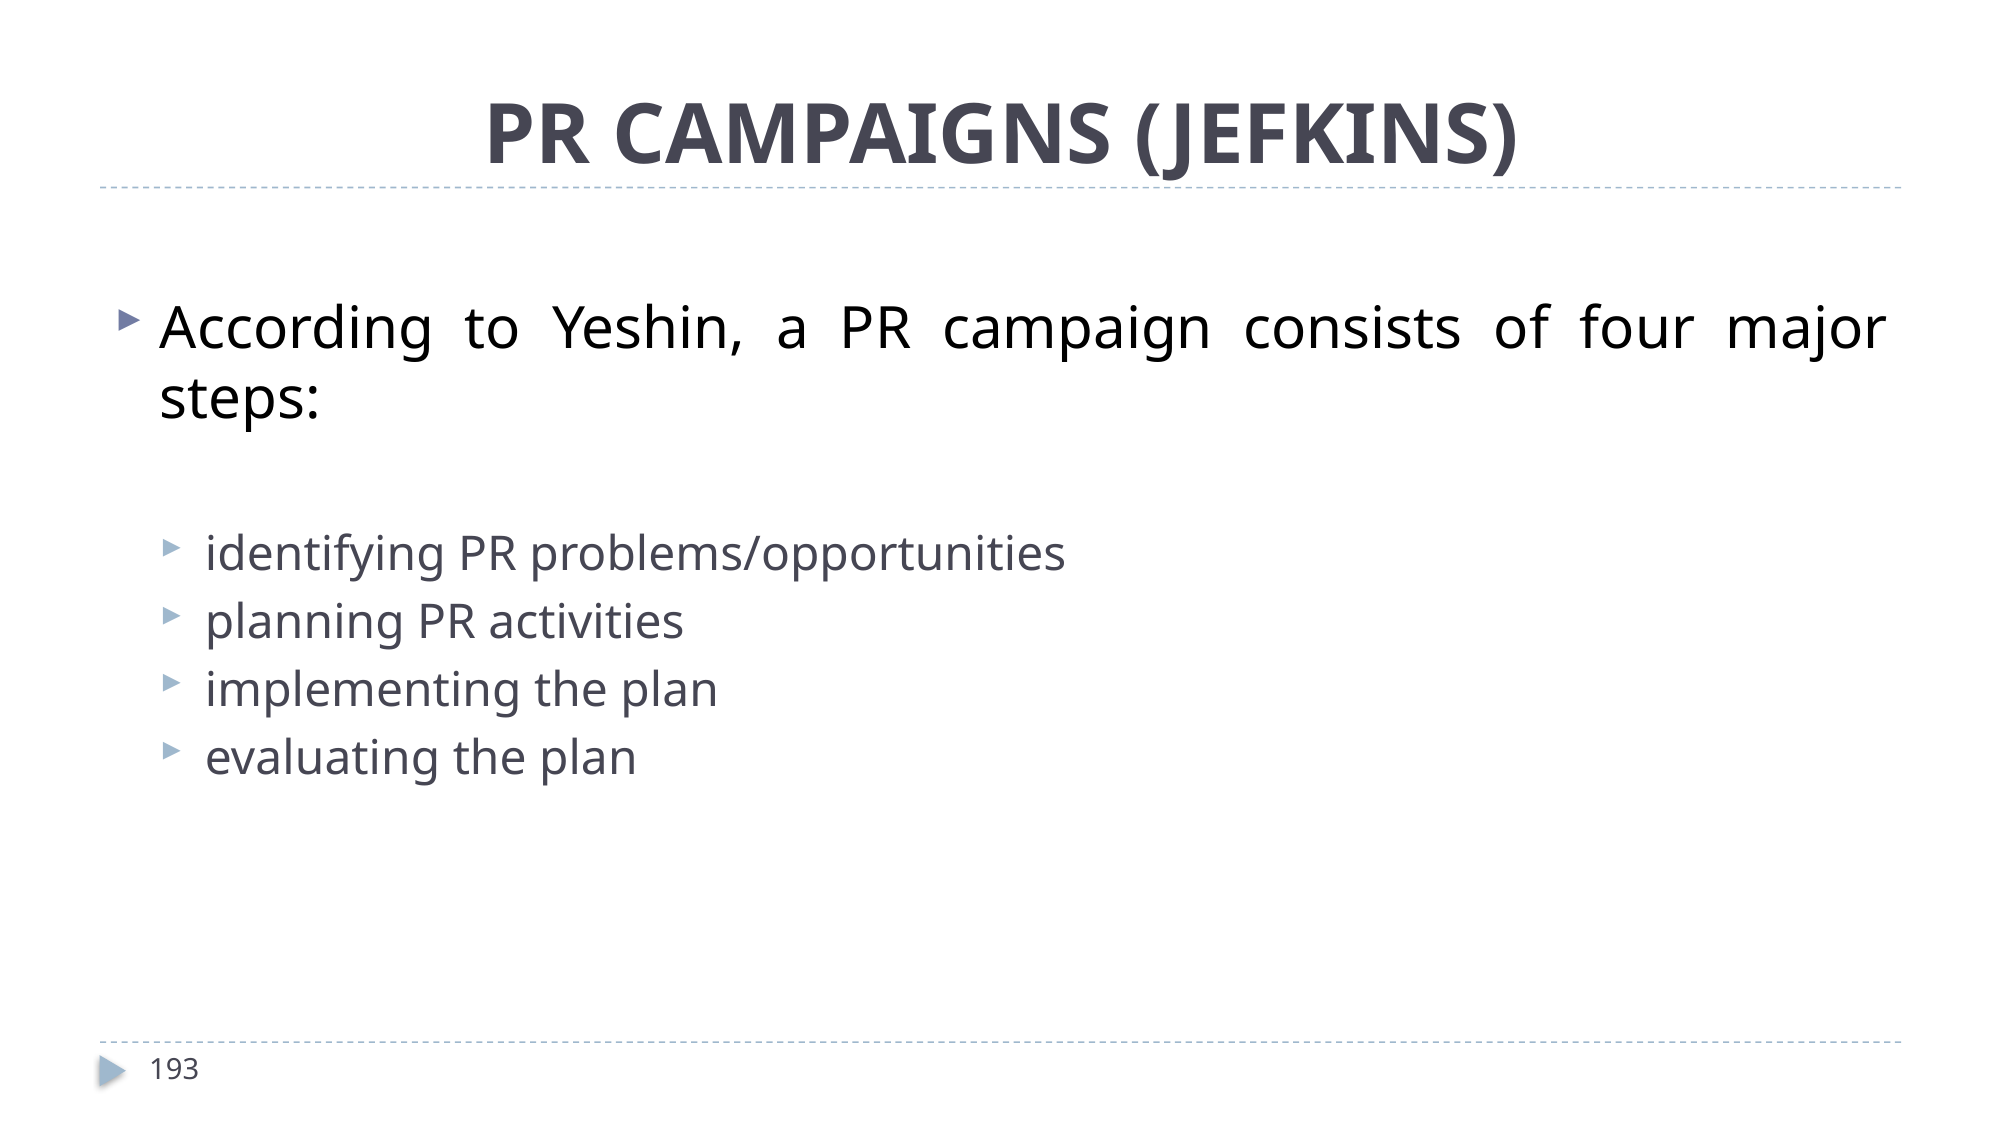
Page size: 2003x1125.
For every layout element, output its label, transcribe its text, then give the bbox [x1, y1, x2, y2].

slide_number 193 [134, 1042, 568, 1103]
title PR CAMPAIGNS (JEFKINS) [100, 24, 1903, 188]
list According to Yeshin, a PR campaign consists of four major steps: identifying PR problems/opportunities planning PR activities implementing the plan evaluating the plan [100, 200, 1903, 1010]
